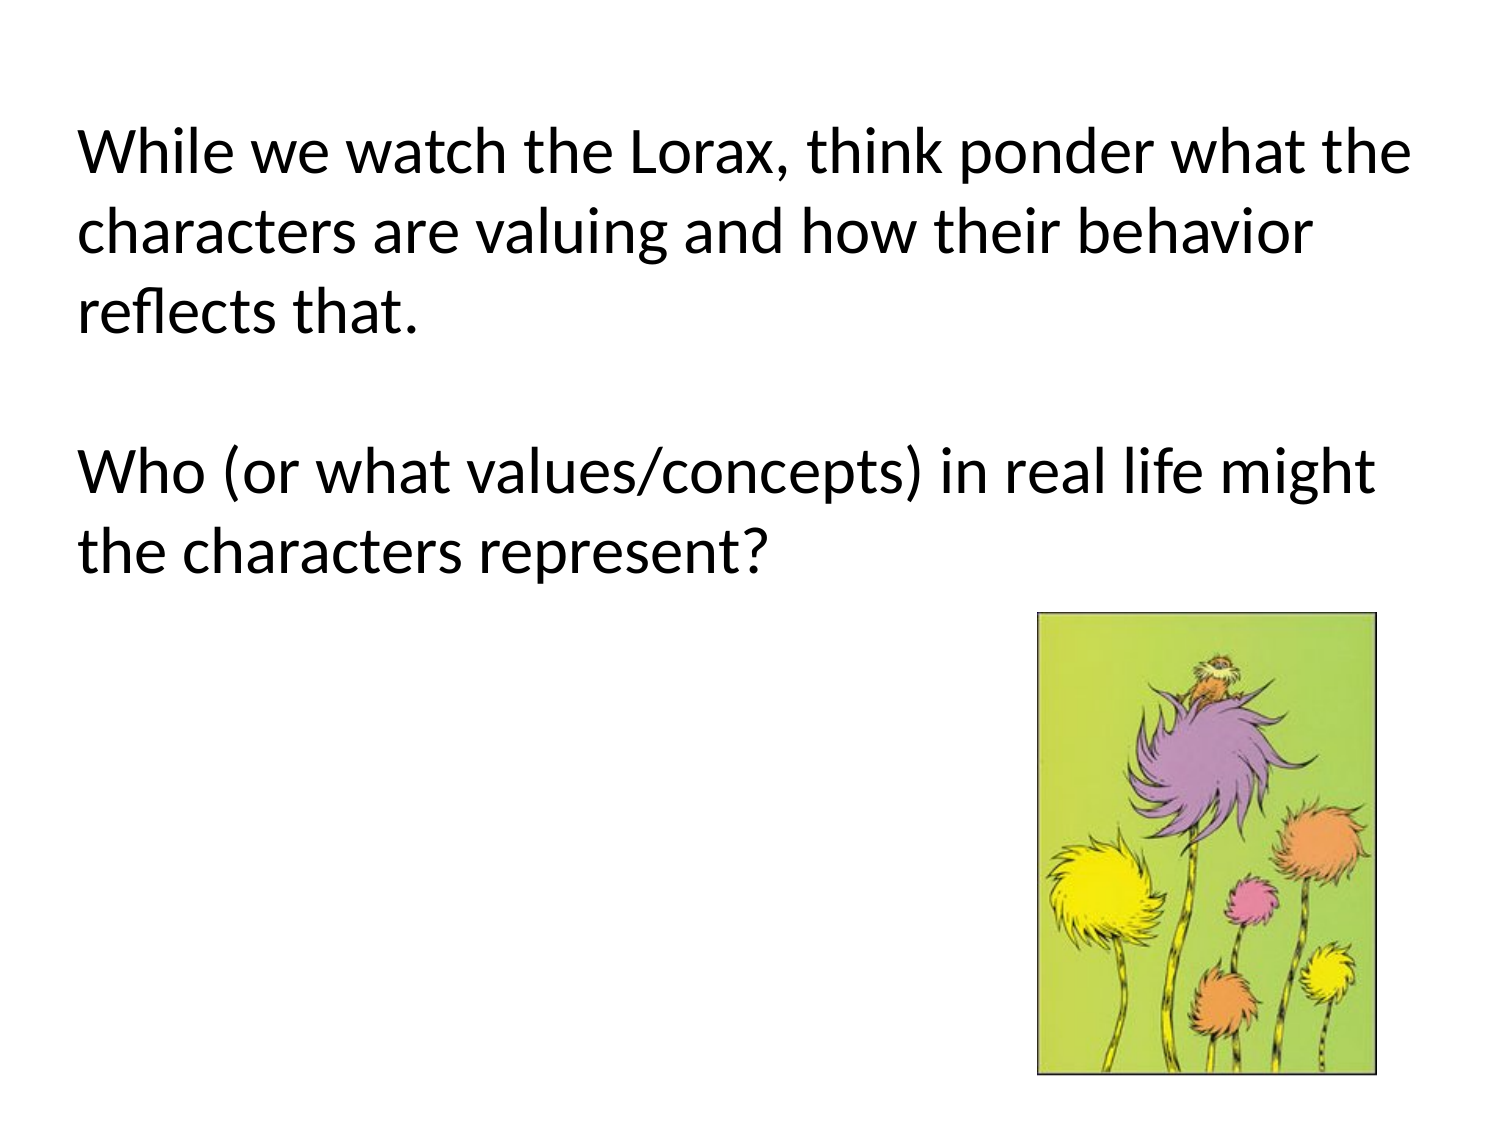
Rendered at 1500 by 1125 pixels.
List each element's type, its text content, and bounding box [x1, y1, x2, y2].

picture [1037, 612, 1377, 1077]
text_box While we watch the Lorax, think ponder what the characters are valuing and how their behavior reflects that. Who (or what values/concepts) in real life might the characters represent? [62, 99, 1438, 640]
